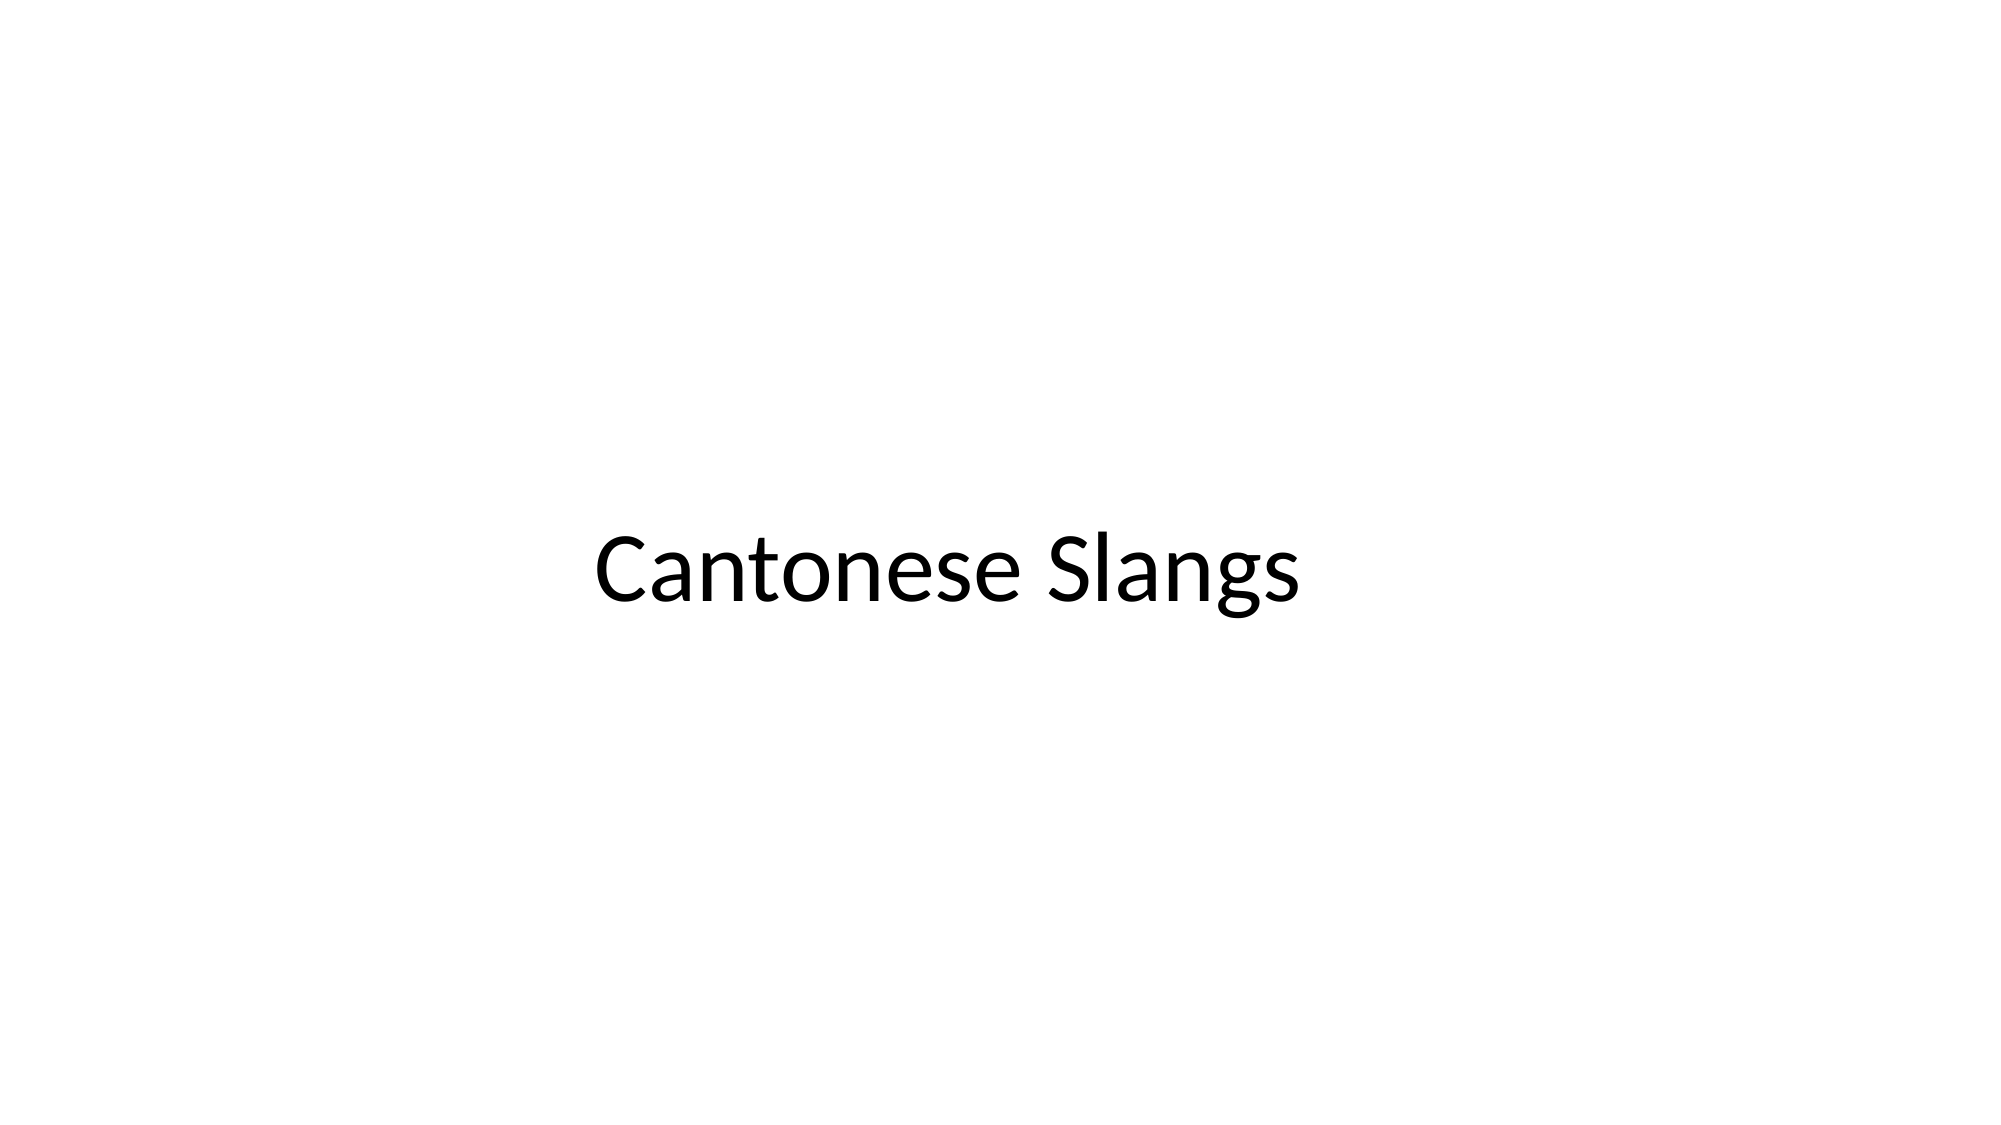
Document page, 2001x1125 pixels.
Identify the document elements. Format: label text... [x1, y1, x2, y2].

text_box Cantonese Slangs [418, 494, 1478, 630]
